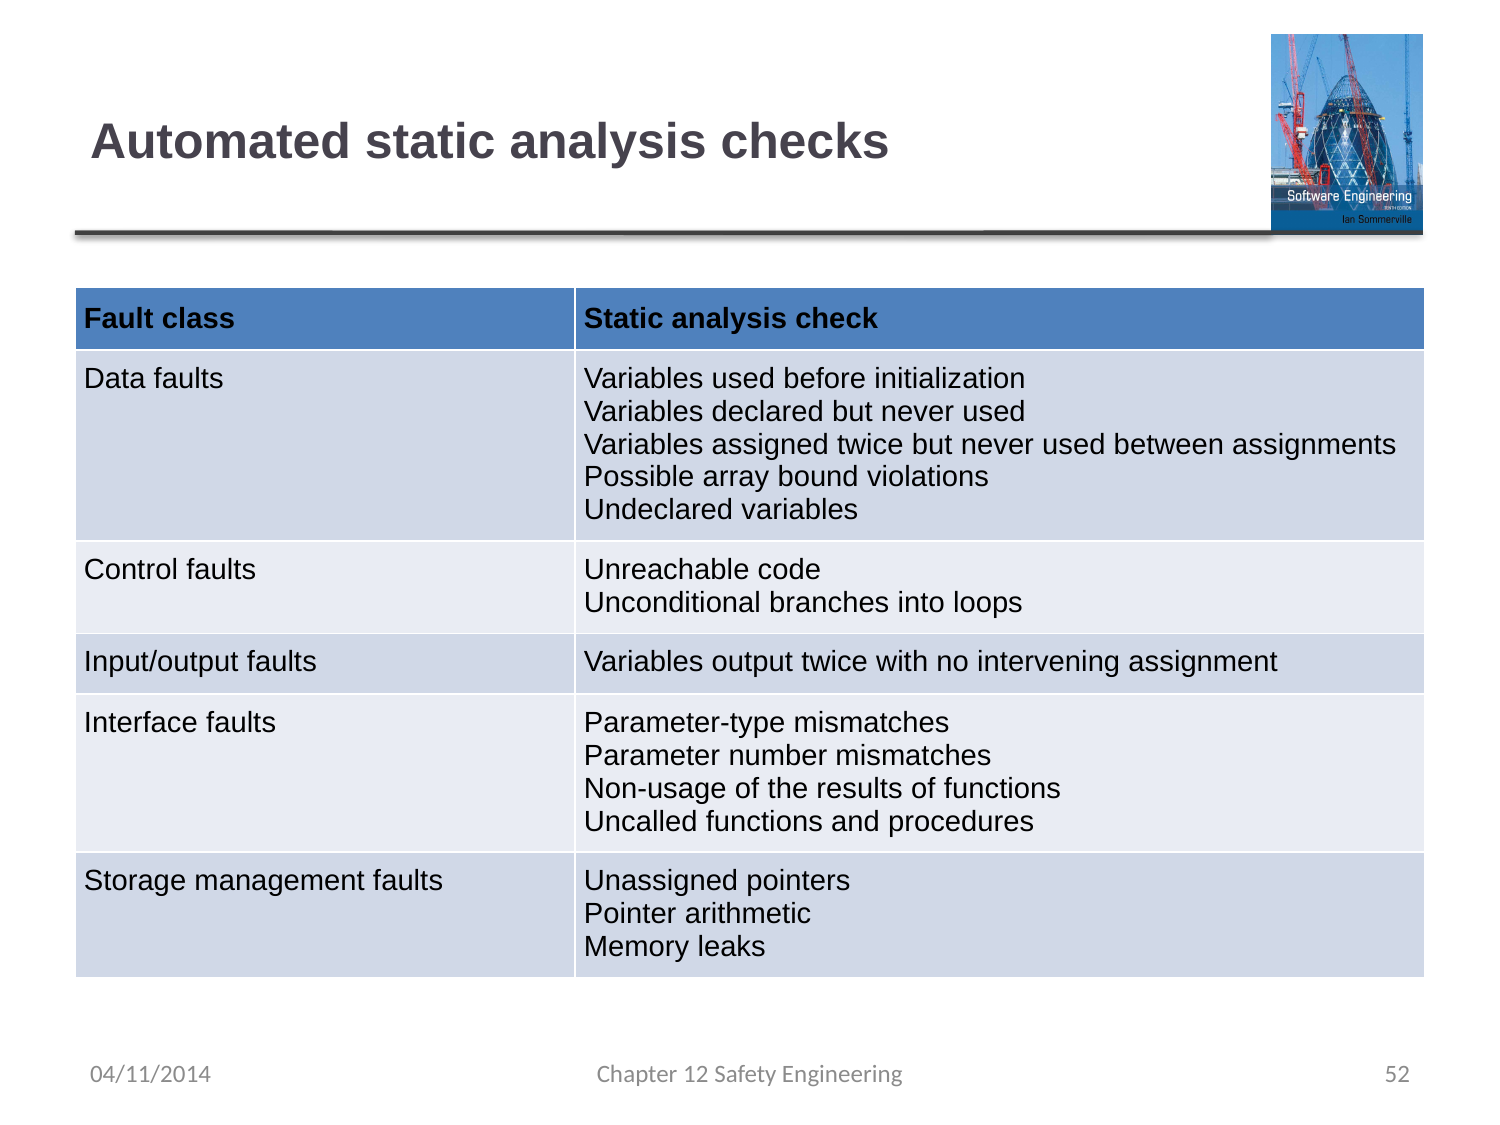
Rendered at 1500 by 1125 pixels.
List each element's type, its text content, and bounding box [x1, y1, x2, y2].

table_cell Storage management faults [76, 853, 574, 977]
picture [1271, 34, 1423, 230]
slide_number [75, 1042, 425, 1103]
slide_number 52 [1074, 1042, 1425, 1103]
footer Chapter 12 Safety Engineering [512, 1042, 988, 1103]
table_cell Data faults [76, 351, 574, 540]
table_cell Interface faults [76, 695, 574, 851]
table_cell Input/output faults [76, 634, 574, 693]
title Automated static analysis checks [74, 44, 1272, 233]
table_header Fault class [76, 288, 574, 349]
table_cell Variables used before initialization Variables declared but never used Variables assigned twice but never used between assignments Possible array bound violations Undeclared variables [576, 351, 1424, 540]
table_cell Variables output twice with no intervening assignment [576, 634, 1424, 693]
table_cell Unreachable code Unconditional branches into loops [576, 542, 1424, 633]
table_cell Unassigned pointers Pointer arithmetic Memory leaks [576, 853, 1424, 977]
table_cell Control faults [76, 542, 574, 633]
table_cell Parameter-type mismatches Parameter number mismatches Non-usage of the results of functions Uncalled functions and procedures [576, 695, 1424, 851]
table_header Static analysis check [576, 288, 1424, 349]
